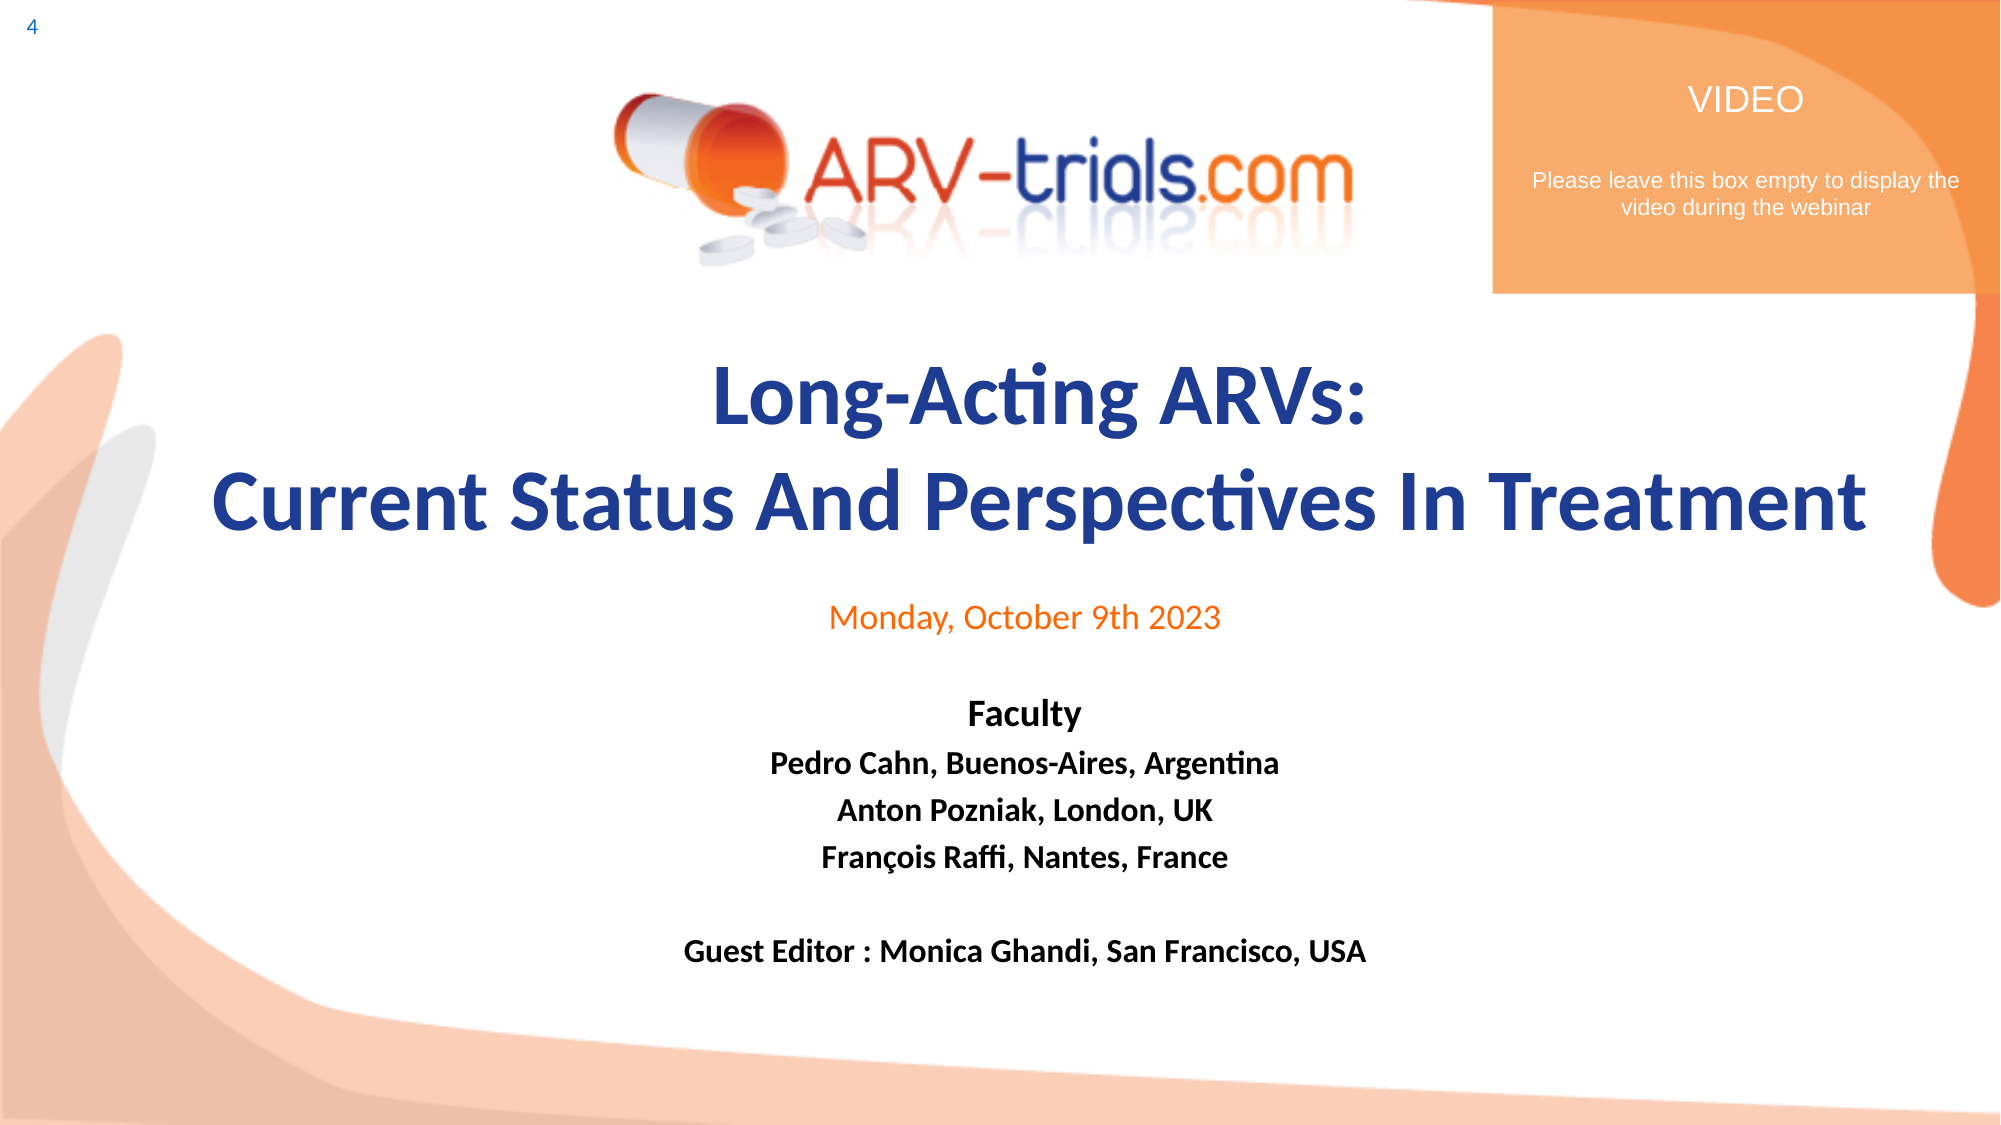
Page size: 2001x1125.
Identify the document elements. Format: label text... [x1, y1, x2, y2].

picture [0, 0, 2001, 1125]
text_box VIDEO Please leave this box empty to display the video during the webinar [1492, 1, 2000, 294]
title Long-Acting ARVs: Current Status And Perspectives In Treatment [189, 321, 1893, 563]
subtitle Monday, October 9th 2023 Faculty Pedro Cahn, Buenos-Aires, Argentina Anton Pozniak, London, UK François Raffi, Nantes, France Guest Editor : Monica Ghandi, San Francisco, USA [500, 586, 1551, 981]
